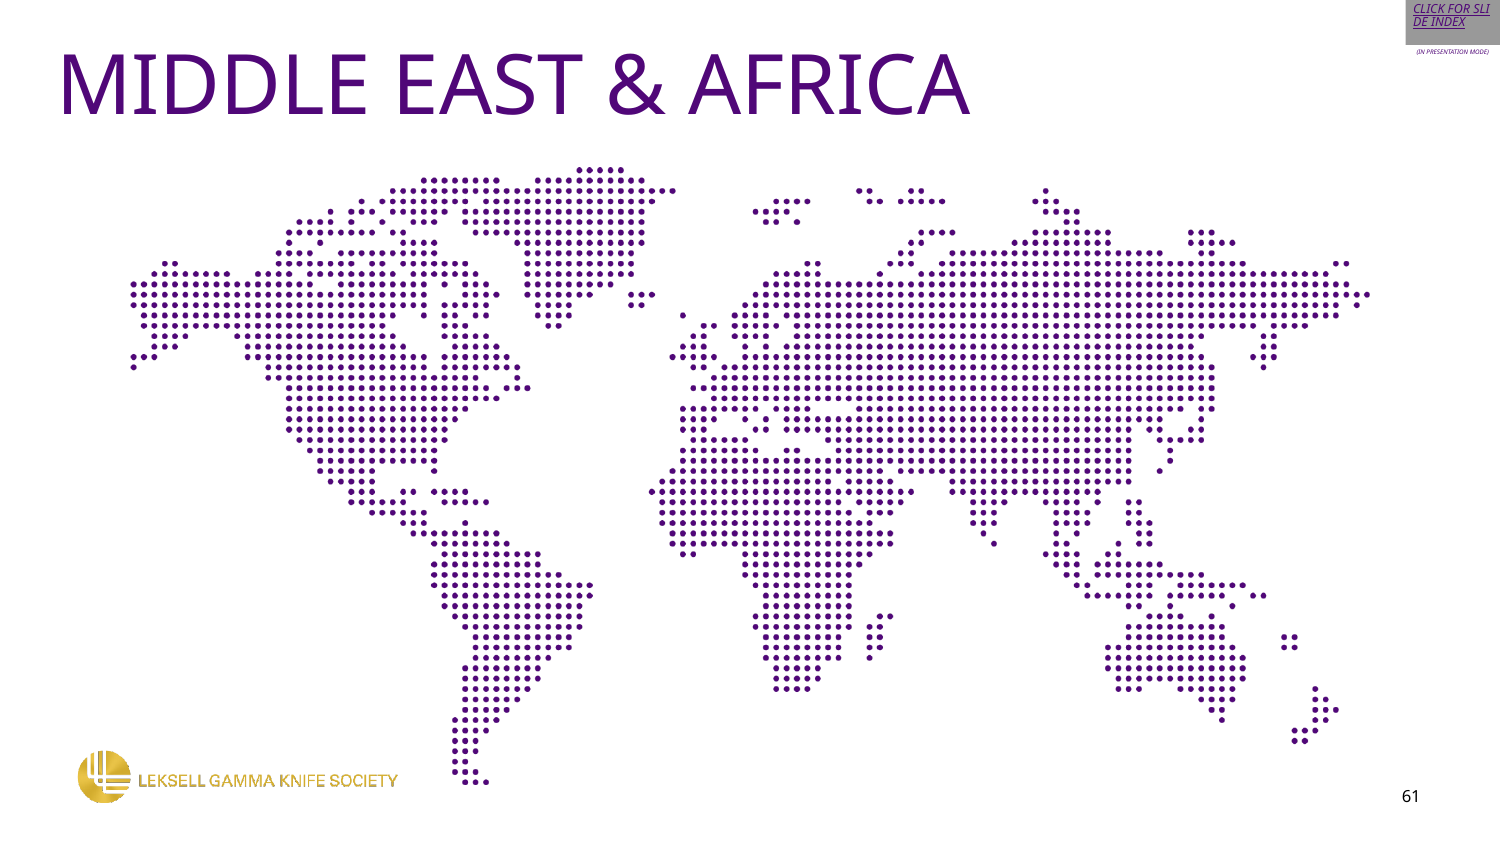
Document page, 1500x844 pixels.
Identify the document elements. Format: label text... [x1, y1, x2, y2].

picture [70, 167, 1370, 809]
title MIDDLE EAST & AFRICA [55, 30, 1401, 152]
slide_number 61 [1390, 785, 1422, 810]
